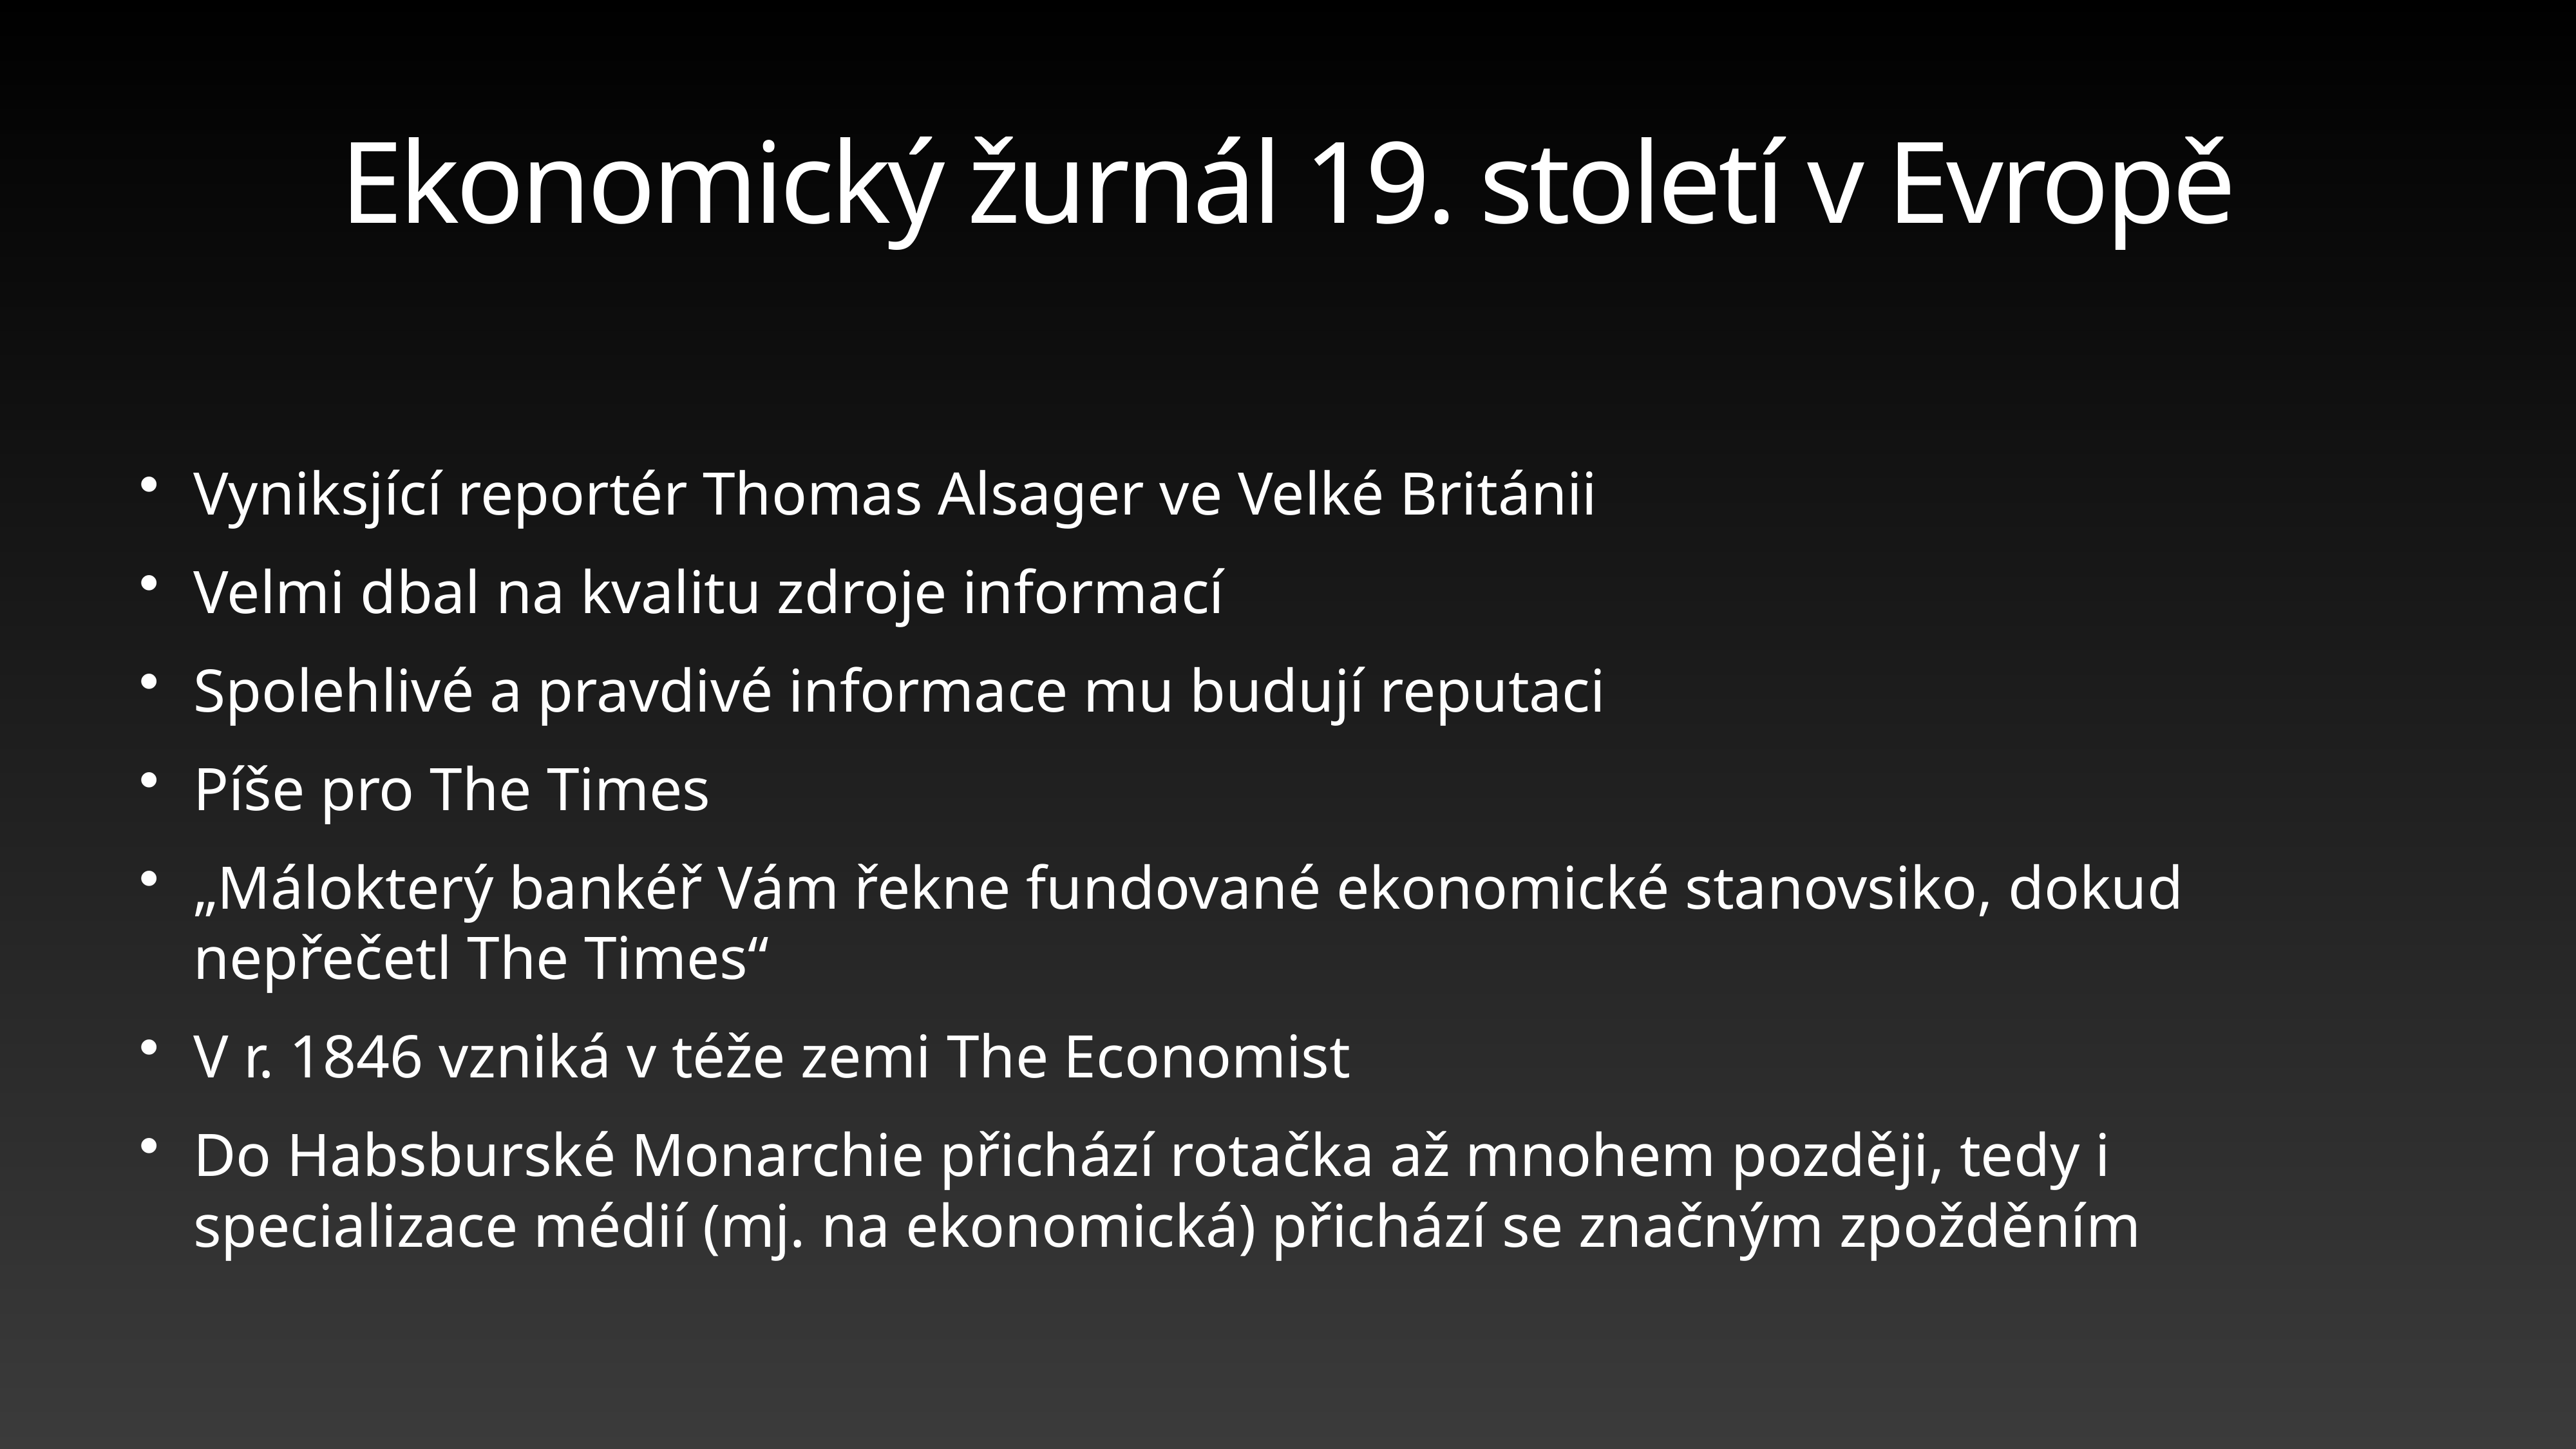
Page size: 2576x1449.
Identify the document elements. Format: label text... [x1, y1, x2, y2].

list Vyniksjící reportér Thomas Alsager ve Velké Británii Velmi dbal na kvalitu zdroje informací Spolehlivé a pravdivé informace mu budují reputaci Píše pro The Times „Málokterý bankéř Vám řekne fundované ekonomické stanovsiko, dokud nepřečetl The Times“ V r. 1846 vzniká v téže zemi The Economist Do Habsburské Monarchie přichází rotačka až mnohem později, tedy i specializace médií (mj. na ekonomická) přichází se značným zpožděním [133, 450, 2443, 1342]
title Ekonomický žurnál 19. století v Evropě [133, 85, 2443, 251]
